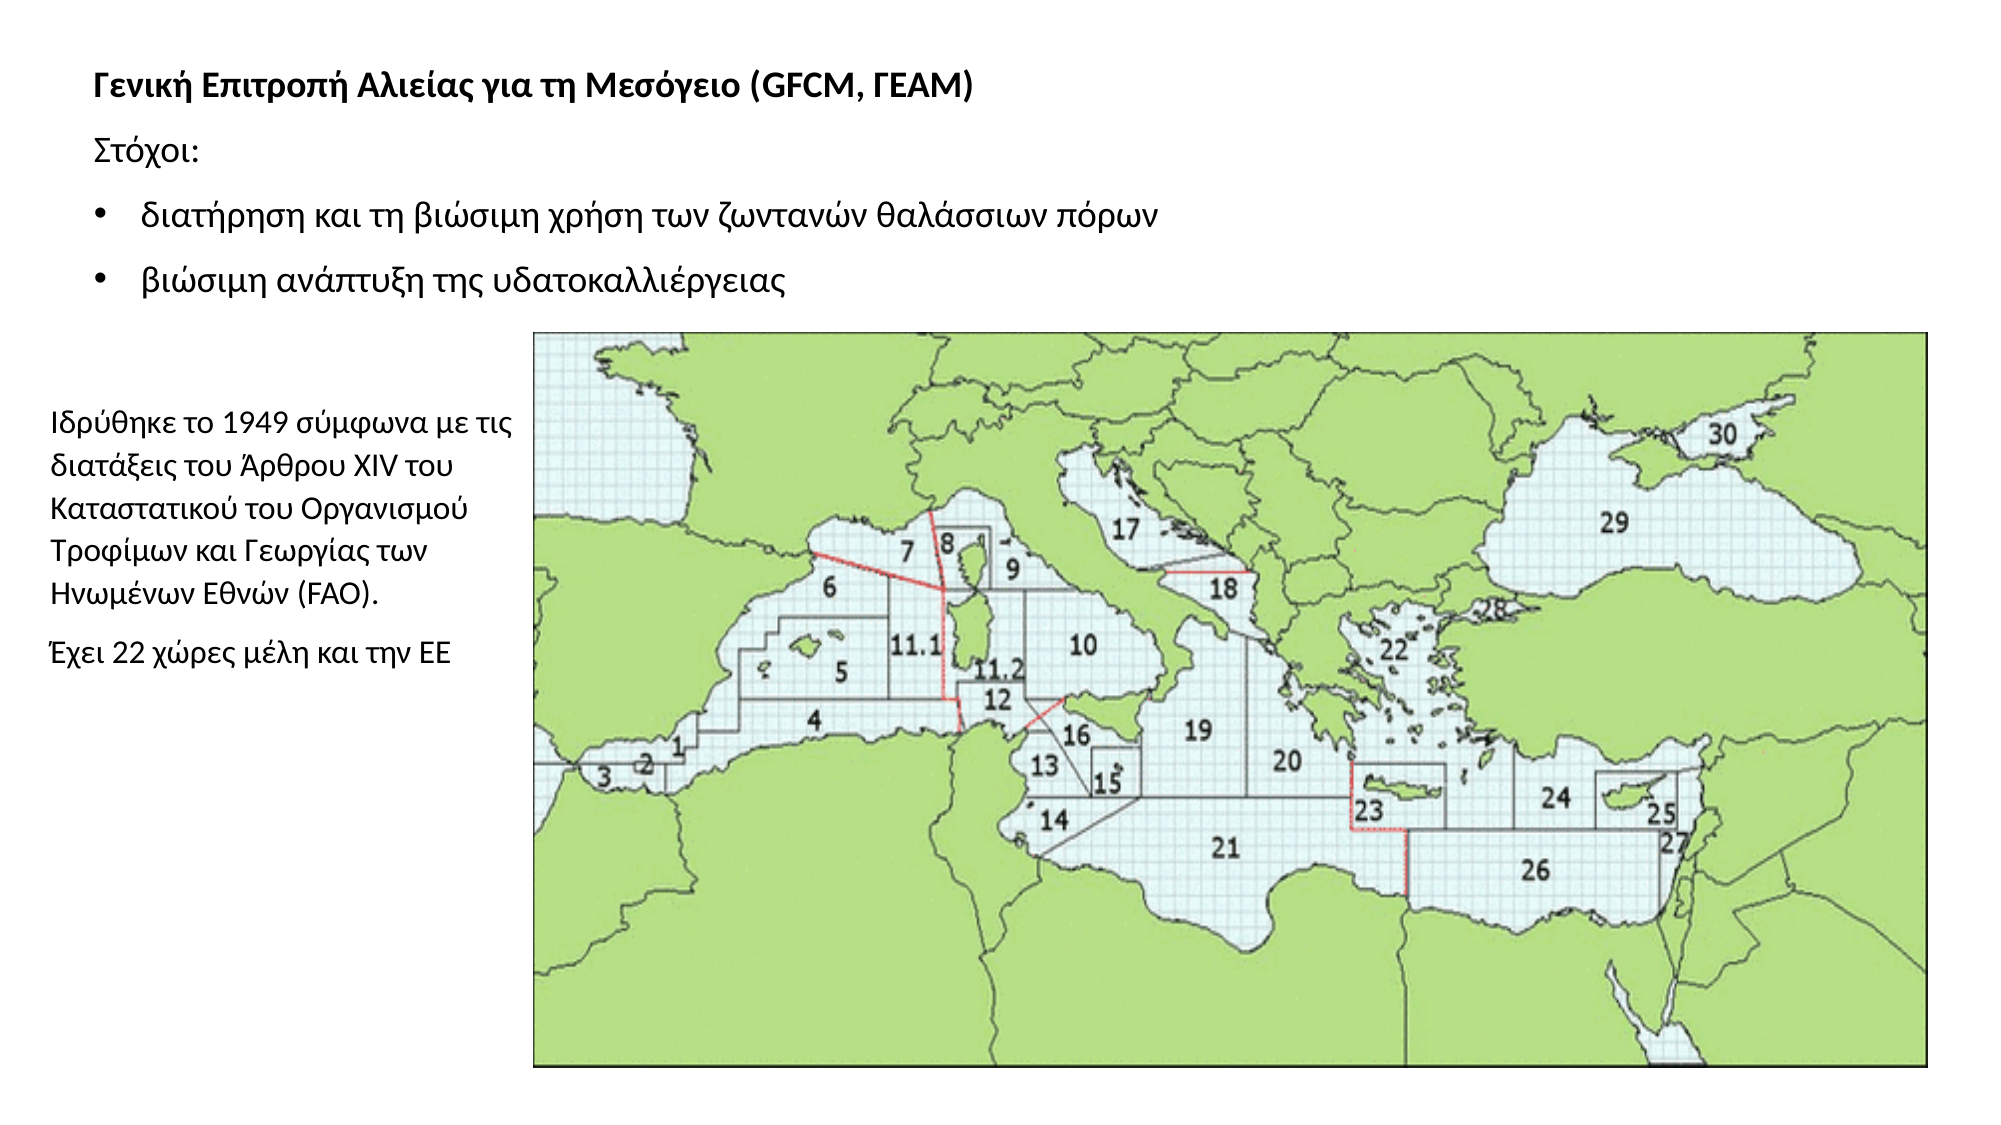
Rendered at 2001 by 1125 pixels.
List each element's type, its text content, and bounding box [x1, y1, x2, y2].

text_box Γενική Επιτροπή Αλιείας για τη Μεσόγειο (GFCM, ΓΕΑΜ) Στόχοι: διατήρηση και τη βιώσιμη χρήση των ζωντανών θαλάσσιων πόρων βιώσιμη ανάπτυξη της υδατοκαλλιέργειας [79, 49, 1542, 307]
text_box Ιδρύθηκε το 1949 σύμφωνα με τις διατάξεις του Άρθρου XIV του Καταστατικού του Οργανισμού Τροφίμων και Γεωργίας των Ηνωμένων Εθνών (FAO). Έχει 22 χώρες μέλη και την ΕΕ [35, 390, 533, 678]
picture [533, 332, 1928, 1068]
